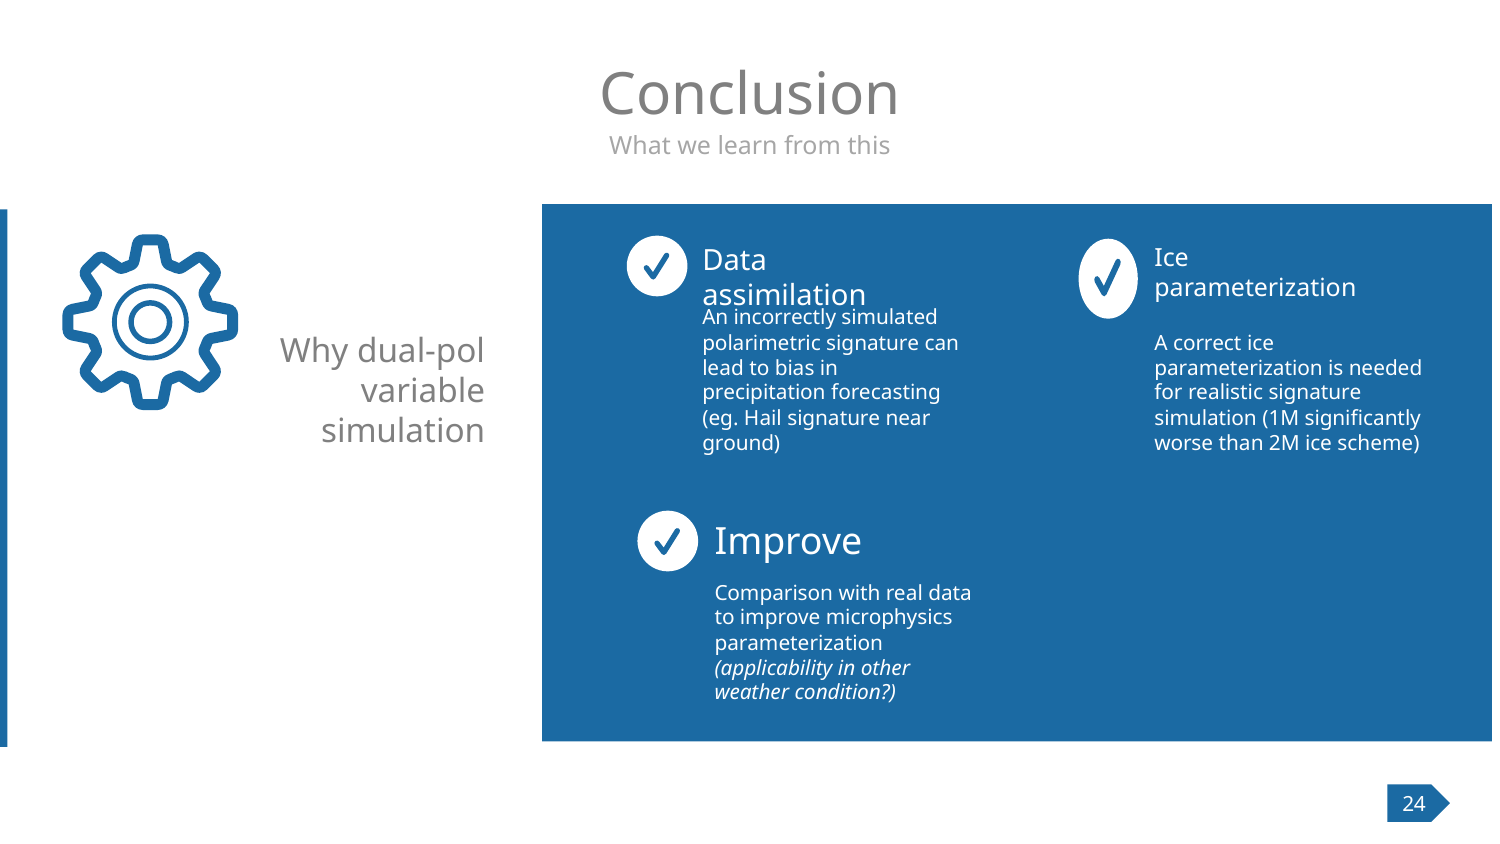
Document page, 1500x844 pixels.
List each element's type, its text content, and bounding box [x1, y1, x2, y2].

text_box 24 [1385, 782, 1453, 824]
text_box Why dual-pol variable simulation [225, 321, 500, 457]
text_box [62, 234, 239, 411]
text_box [626, 234, 976, 439]
text_box [540, 202, 1494, 744]
title Conclusion [75, 61, 1425, 121]
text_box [637, 509, 988, 714]
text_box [1078, 234, 1438, 464]
text_box [0, 207, 10, 749]
text_box What we learn from this [74, 121, 1425, 172]
